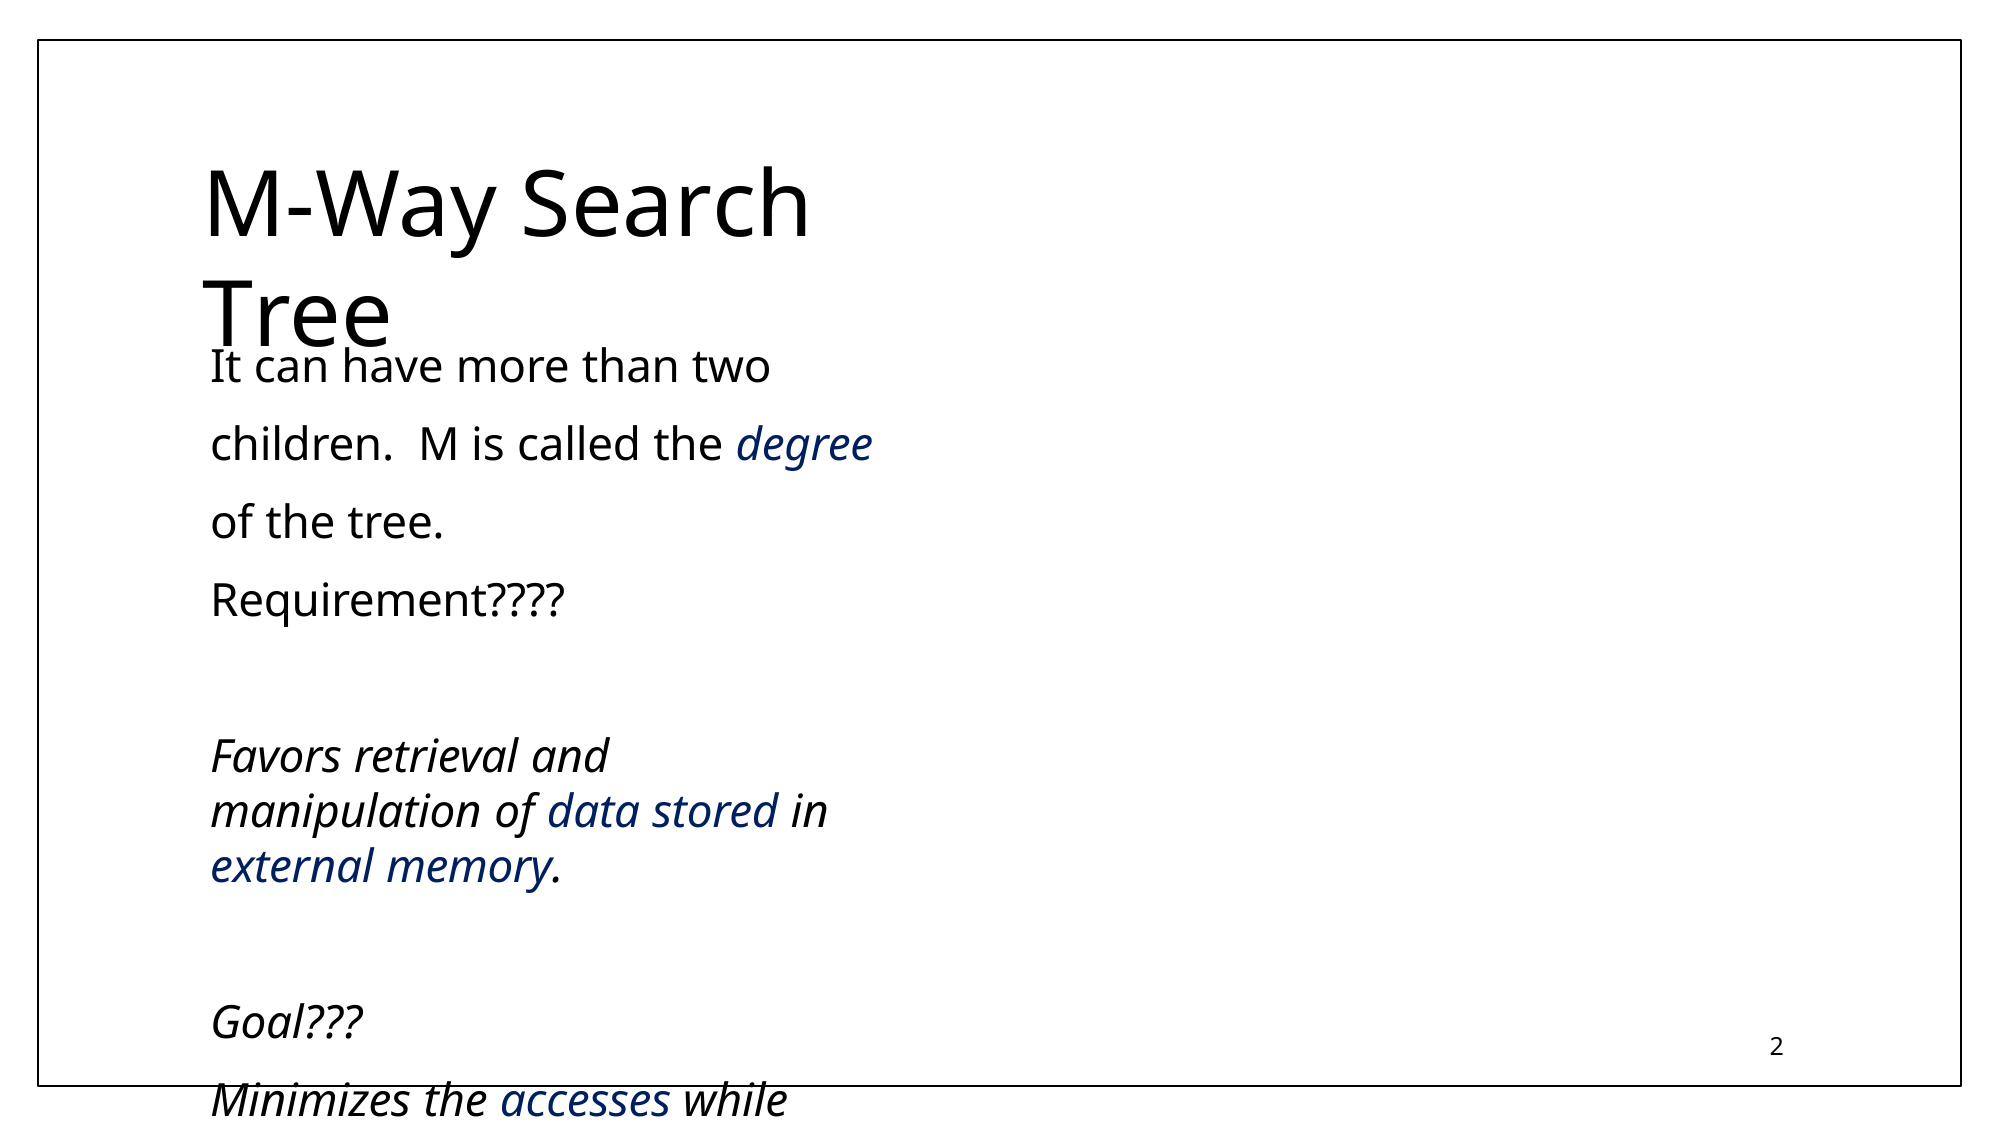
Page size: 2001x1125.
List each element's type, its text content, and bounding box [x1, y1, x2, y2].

title M-Way Search Tree [200, 142, 936, 365]
text_box It can have more than two children. M is called the degree of the tree. Requirement???? Favors retrieval and manipulation of data stored in external memory. Goal??? Minimizes the accesses while retrieving a key from a file. [207, 311, 1465, 1125]
slide_number 2 [1763, 1038, 1802, 1125]
